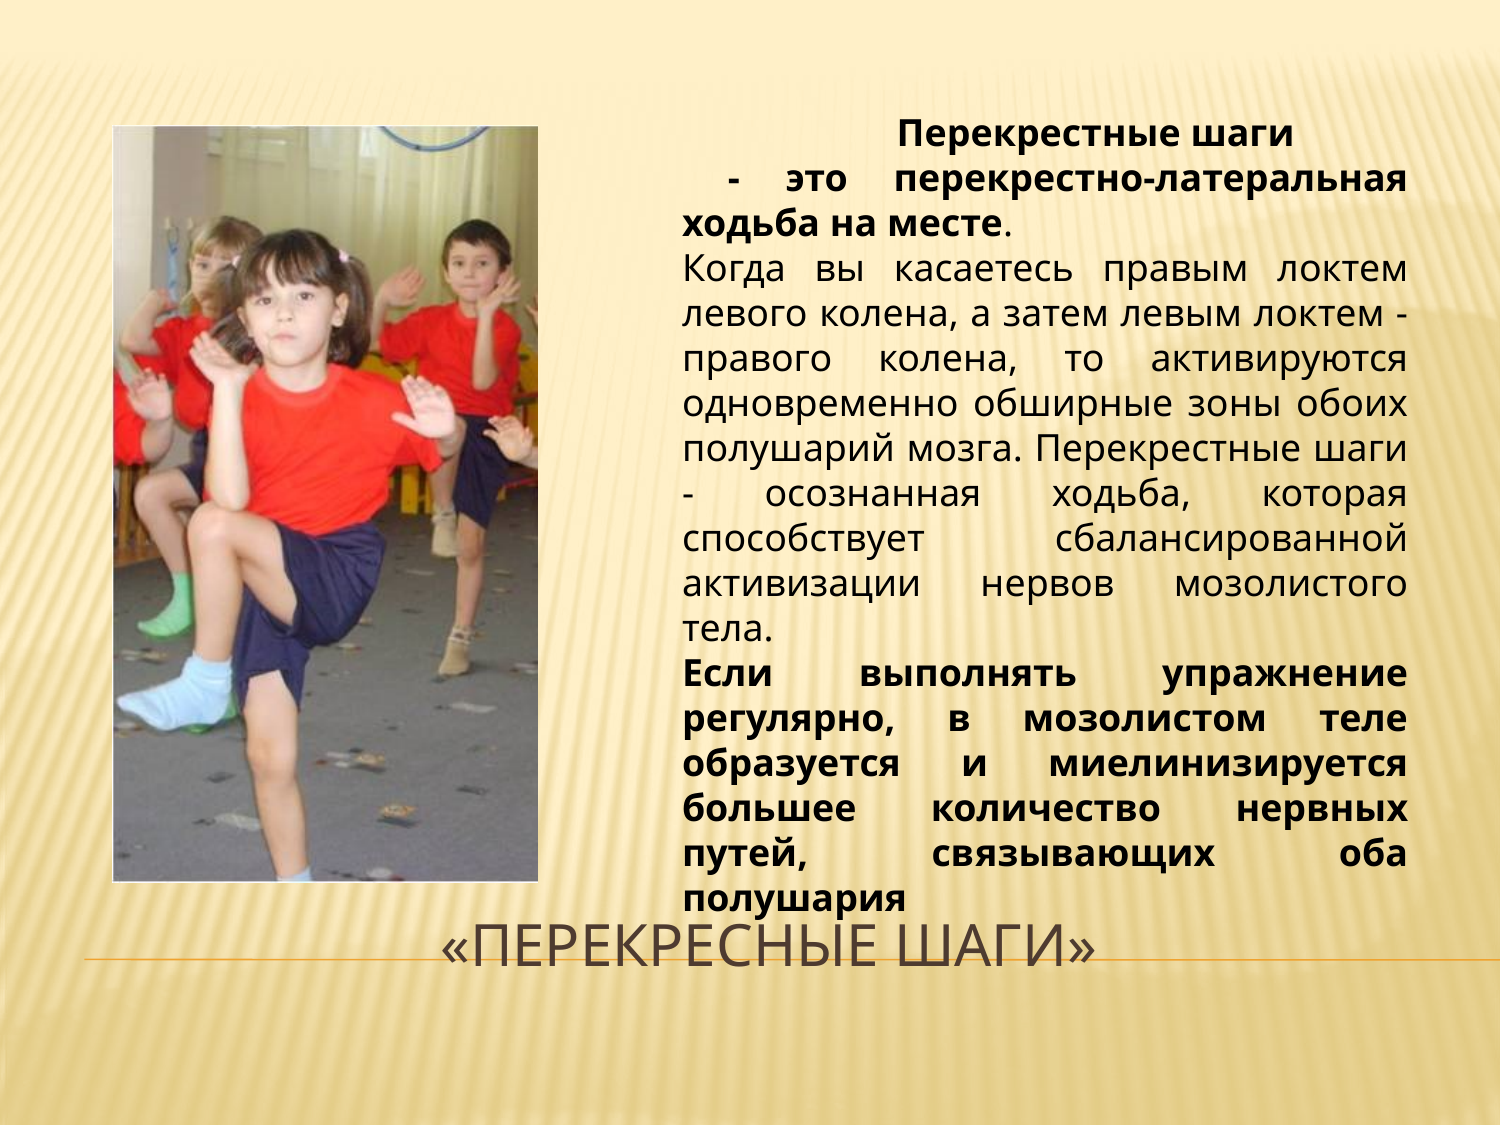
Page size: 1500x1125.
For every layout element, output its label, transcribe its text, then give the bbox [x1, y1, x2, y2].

title «Перекресные шаги» [75, 900, 1463, 986]
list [111, 125, 538, 883]
text_box Перекрестные шаги - это перекрестно-латеральная ходьба на месте. Когда вы касаетесь правым локтем левого колена, а затем левым локтем - правого колена, то активируются одновременно обширные зоны обоих полушарий мозга. Перекрестные шаги - осознанная ходьба, которая способствует сбалансированной активизации нервов мозолистого тела. Если выполнять упражнение регулярно, в мозолистом теле образуется и миелинизируется большее количество нервных путей, связывающих оба полушария [667, 101, 1424, 927]
